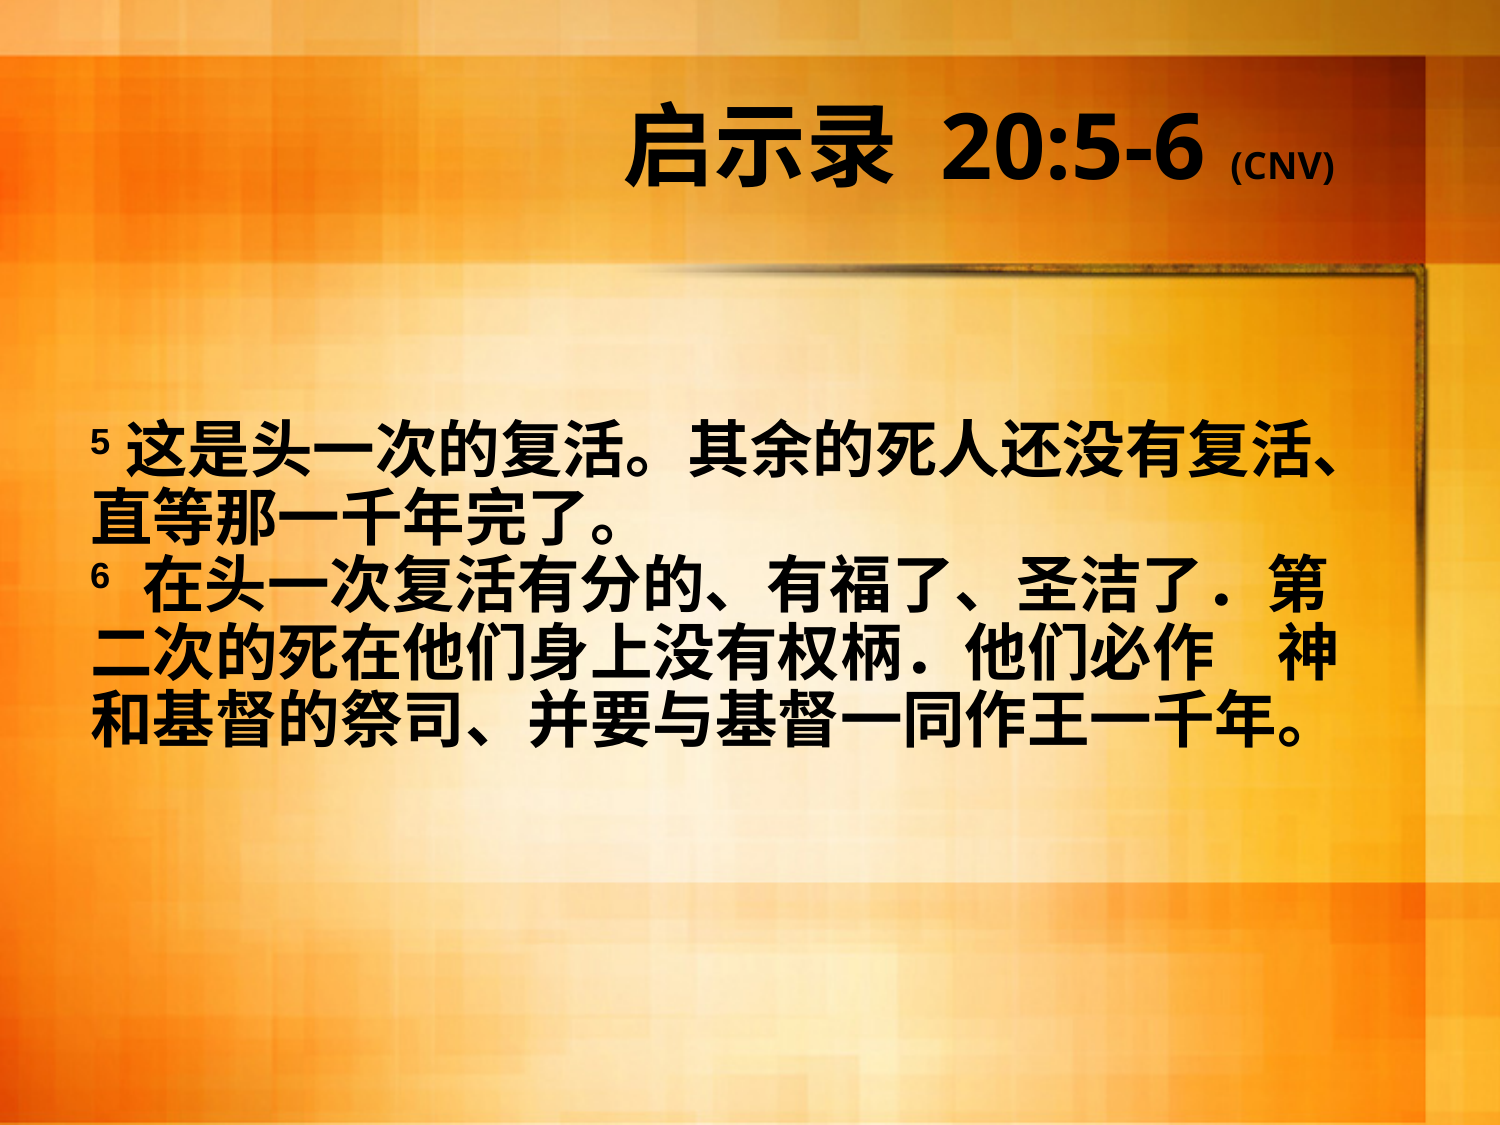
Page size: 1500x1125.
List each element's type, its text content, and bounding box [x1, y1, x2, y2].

text_box 5这是头一次的复活。其余的死人还没有复活、直等那一千年完了。 6 在头一次复活有分的、有福了、圣洁了．第二次的死在他们身上没有权柄．他们必作 神和基督的祭司、并要与基督一同作王一千年。 [75, 312, 1400, 863]
title 启示录 20:5-6 (CNV) [75, 50, 1350, 250]
picture [0, 0, 1500, 1125]
